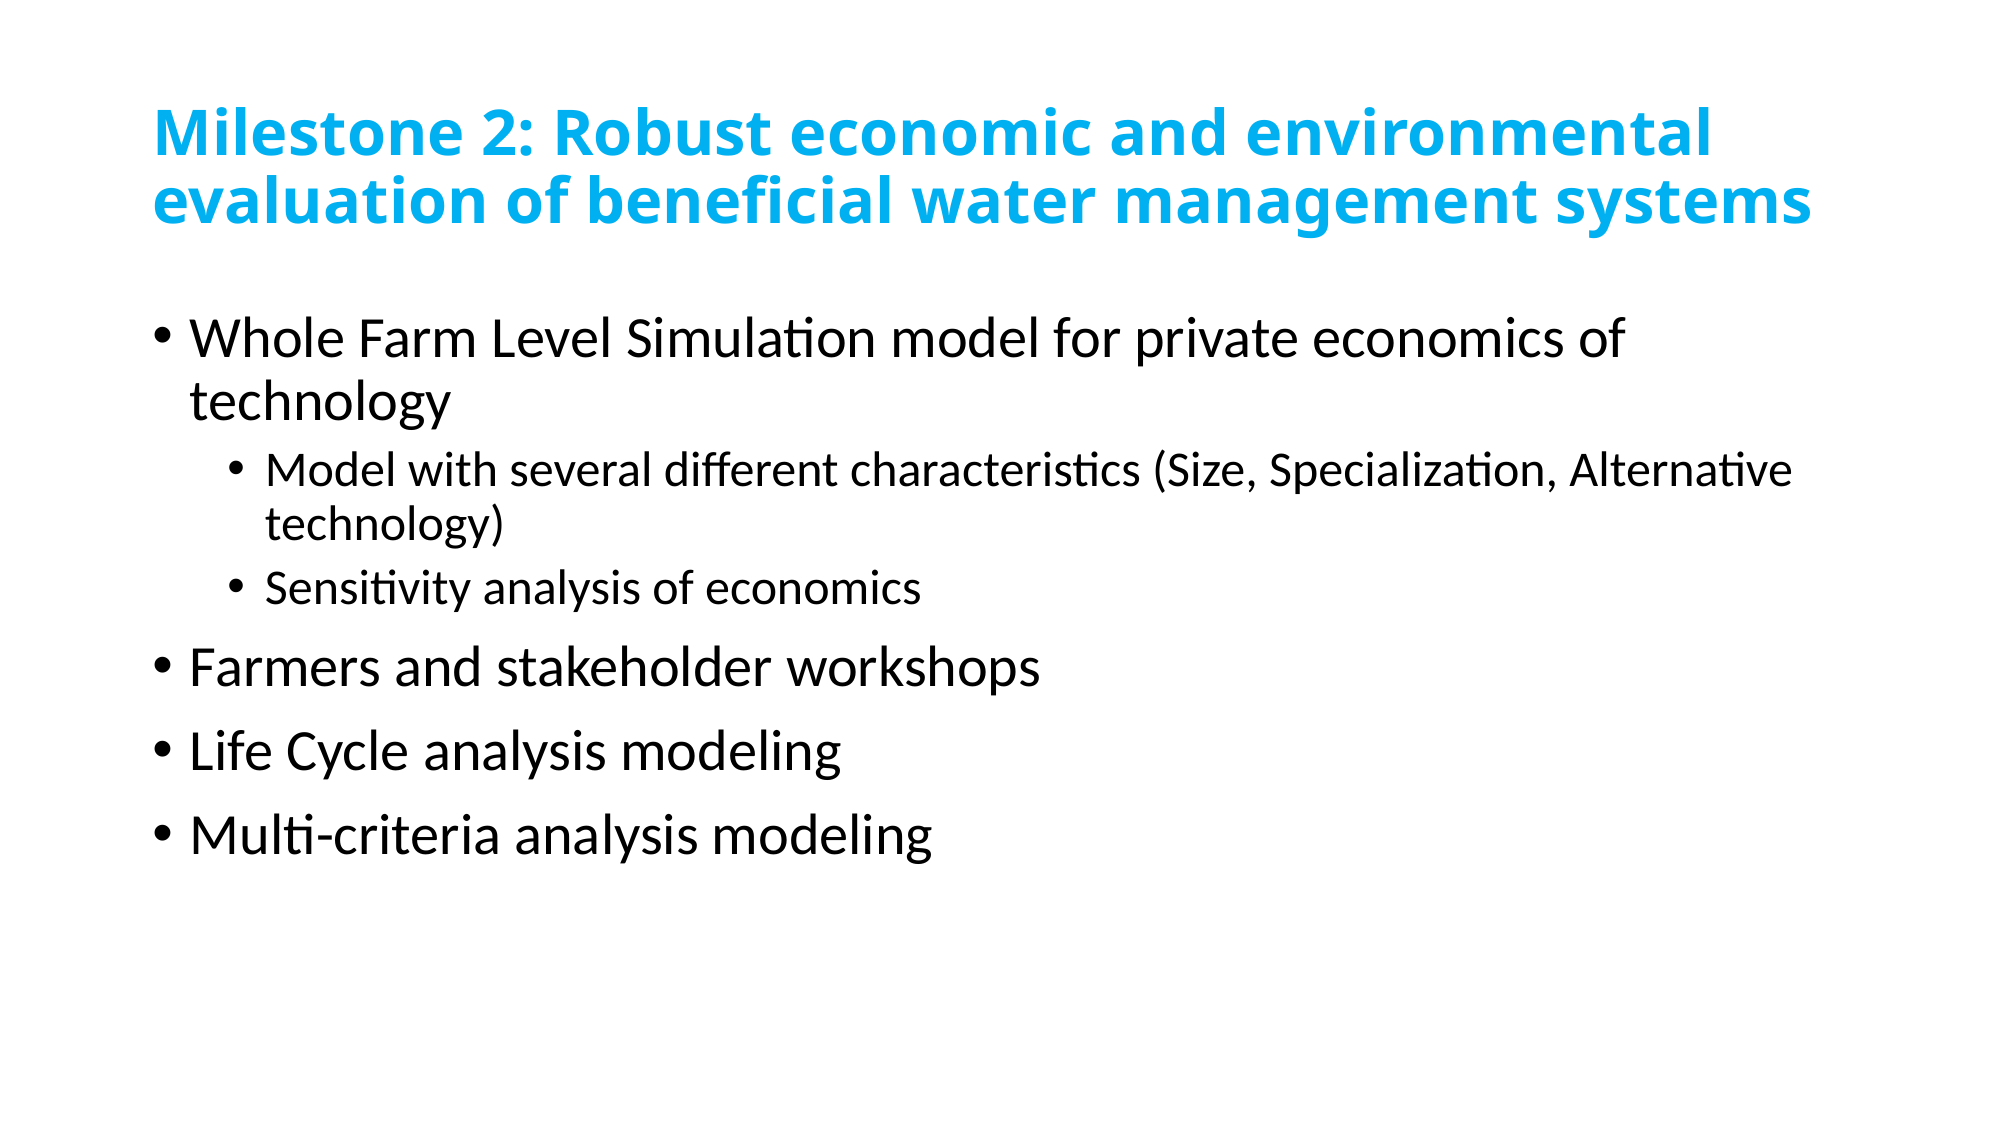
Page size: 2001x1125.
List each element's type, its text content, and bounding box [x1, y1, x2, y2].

list Whole Farm Level Simulation model for private economics of technology Model with several different characteristics (Size, Specialization, Alternative technology) Sensitivity analysis of economics Farmers and stakeholder workshops Life Cycle analysis modeling Multi-criteria analysis modeling [137, 299, 1863, 1014]
title Milestone 2: Robust economic and environmental evaluation of beneficial water management systems [137, 59, 1863, 278]
